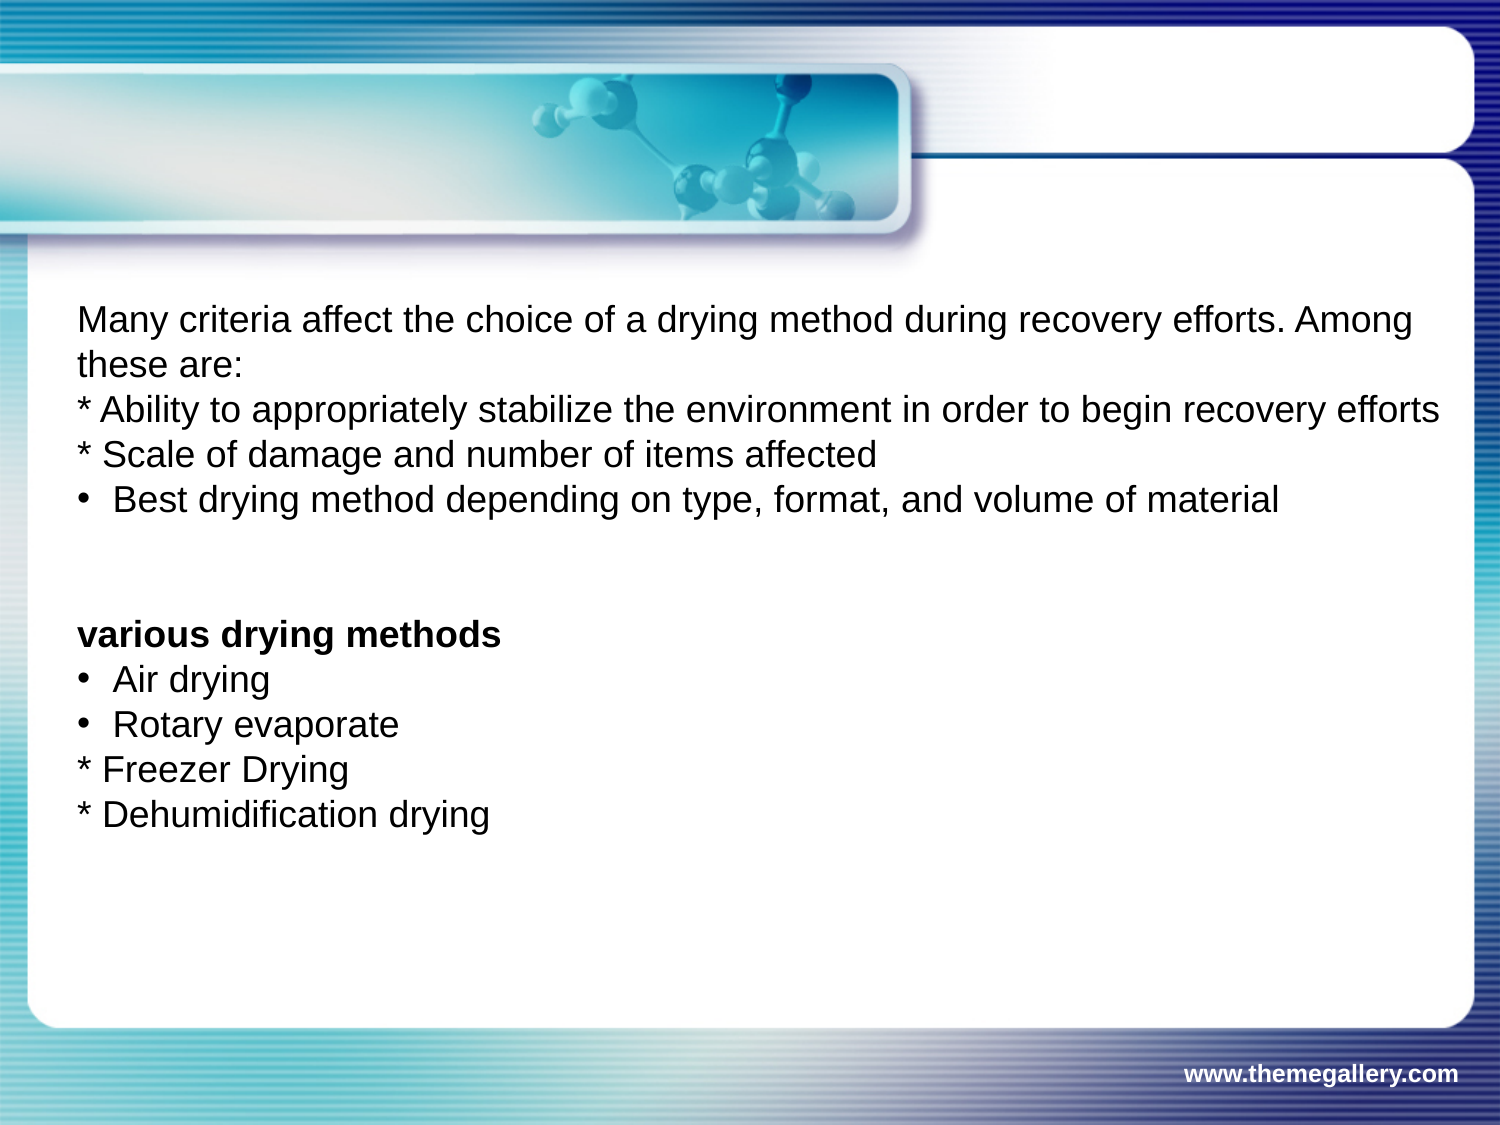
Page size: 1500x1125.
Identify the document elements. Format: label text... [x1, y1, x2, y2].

footer www.themegallery.com [999, 1049, 1476, 1088]
text_box Many criteria affect the choice of a drying method during recovery efforts. Among these are: * Ability to appropriately stabilize the environment in order to begin recovery efforts * Scale of damage and number of items affected Best drying method depending on type, format, and volume of material various drying methods Air drying Rotary evaporate * Freezer Drying * Dehumidification drying [62, 287, 1500, 843]
picture [0, 0, 1500, 1125]
